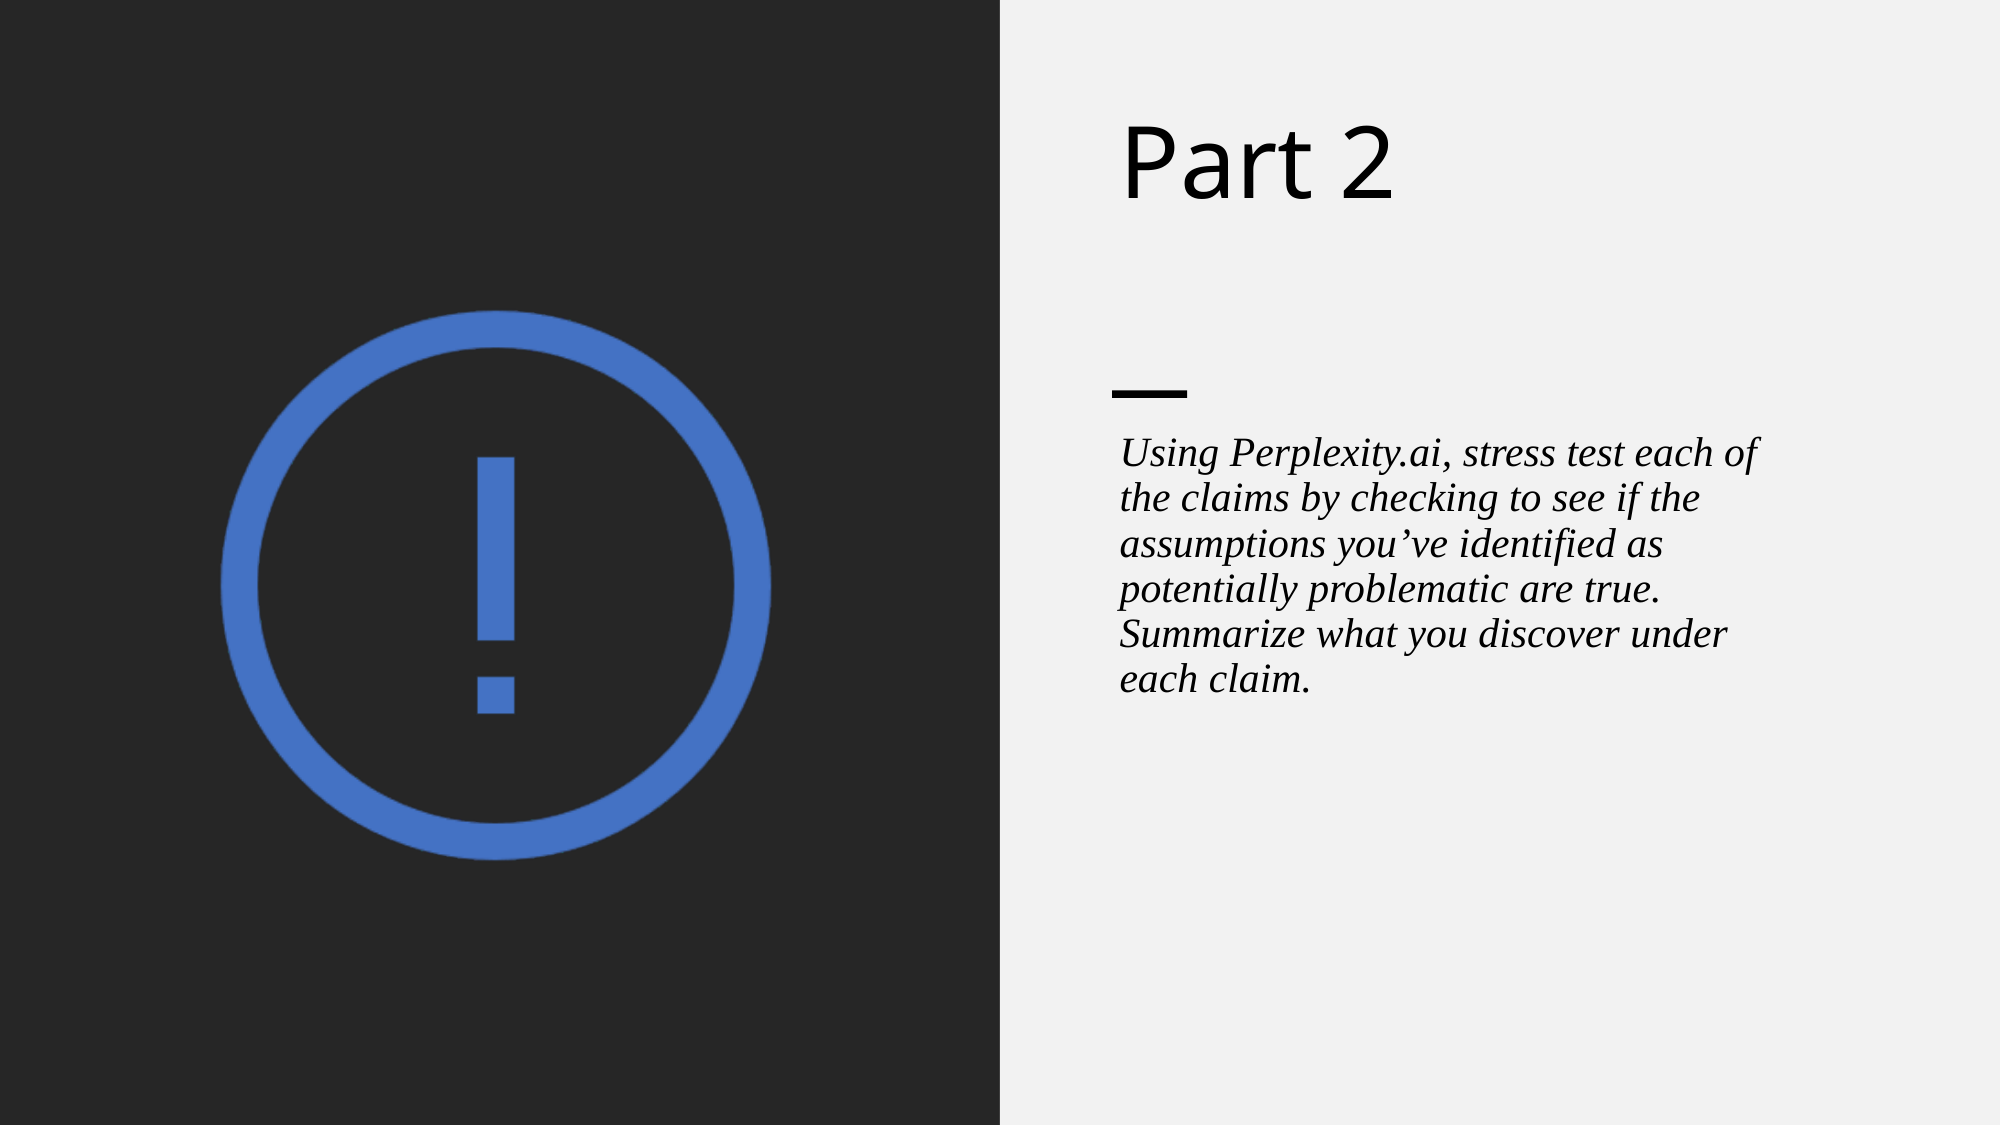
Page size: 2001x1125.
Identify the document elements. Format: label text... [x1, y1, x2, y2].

text_box [1111, 389, 1188, 399]
picture [148, 238, 852, 941]
text_box [0, 0, 999, 1125]
list Using Perplexity.ai, stress test each of the claims by checking to see if the assumptions you’ve identified as potentially problematic are true. Summarize what you discover under each claim. [1104, 423, 1812, 1020]
text_box [999, 0, 2000, 1125]
title Part 2 [1104, 104, 1812, 372]
